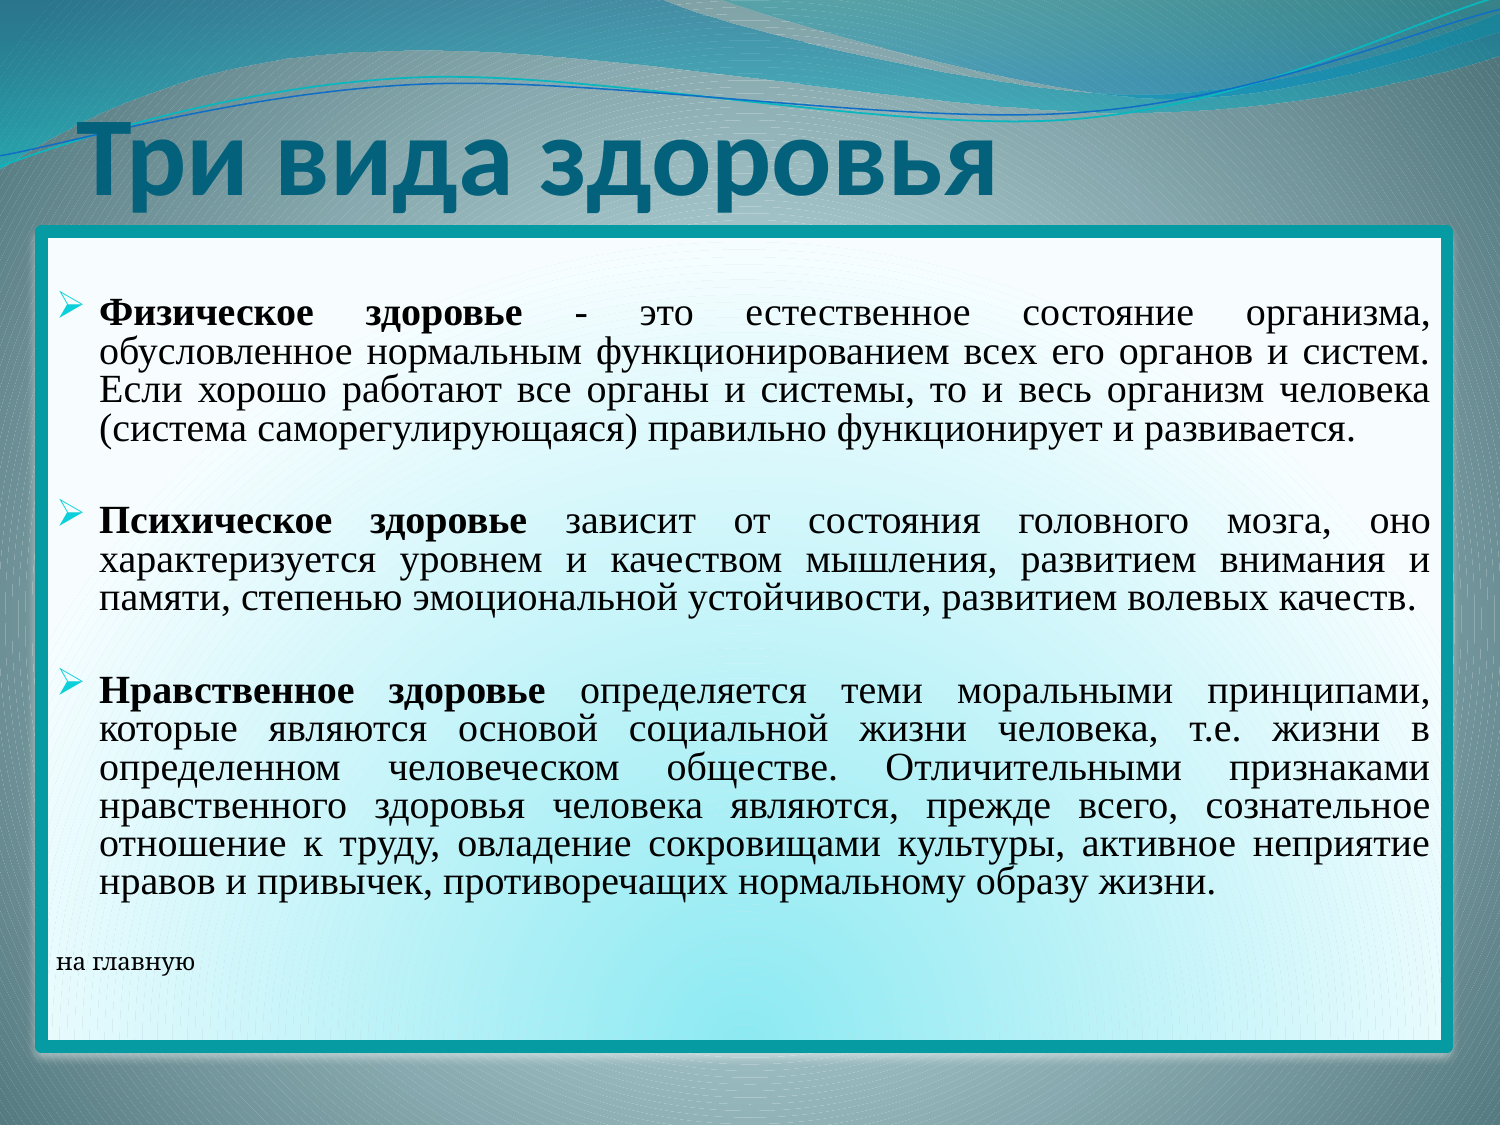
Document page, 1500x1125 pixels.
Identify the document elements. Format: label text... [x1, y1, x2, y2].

list Физическое здоровье - это естественное состояние организма, обусловленное нормальным функционированием всех его органов и систем. Если хорошо работают все органы и системы, то и весь организм человека (система саморегулирующаяся) правильно функционирует и развивается. Психическое здоровье зависит от состояния головного мозга, оно характеризуется уровнем и качеством мышления, развитием внимания и памяти, степенью эмоциональной устойчивости, развитием волевых качеств. Нравственное здоровье определяется теми моральными принципами, которые являются основой социальной жизни человека, т.е. жизни в определенном человеческом обществе. Отличительными признаками нравственного здоровья человека являются, прежде всего, сознательное отношение к труду, овладение сокровищами культуры, активное неприятие нравов и привычек, противоречащих нормальному образу жизни. на главную [41, 231, 1448, 1048]
title Три вида здоровья [76, 30, 1427, 219]
